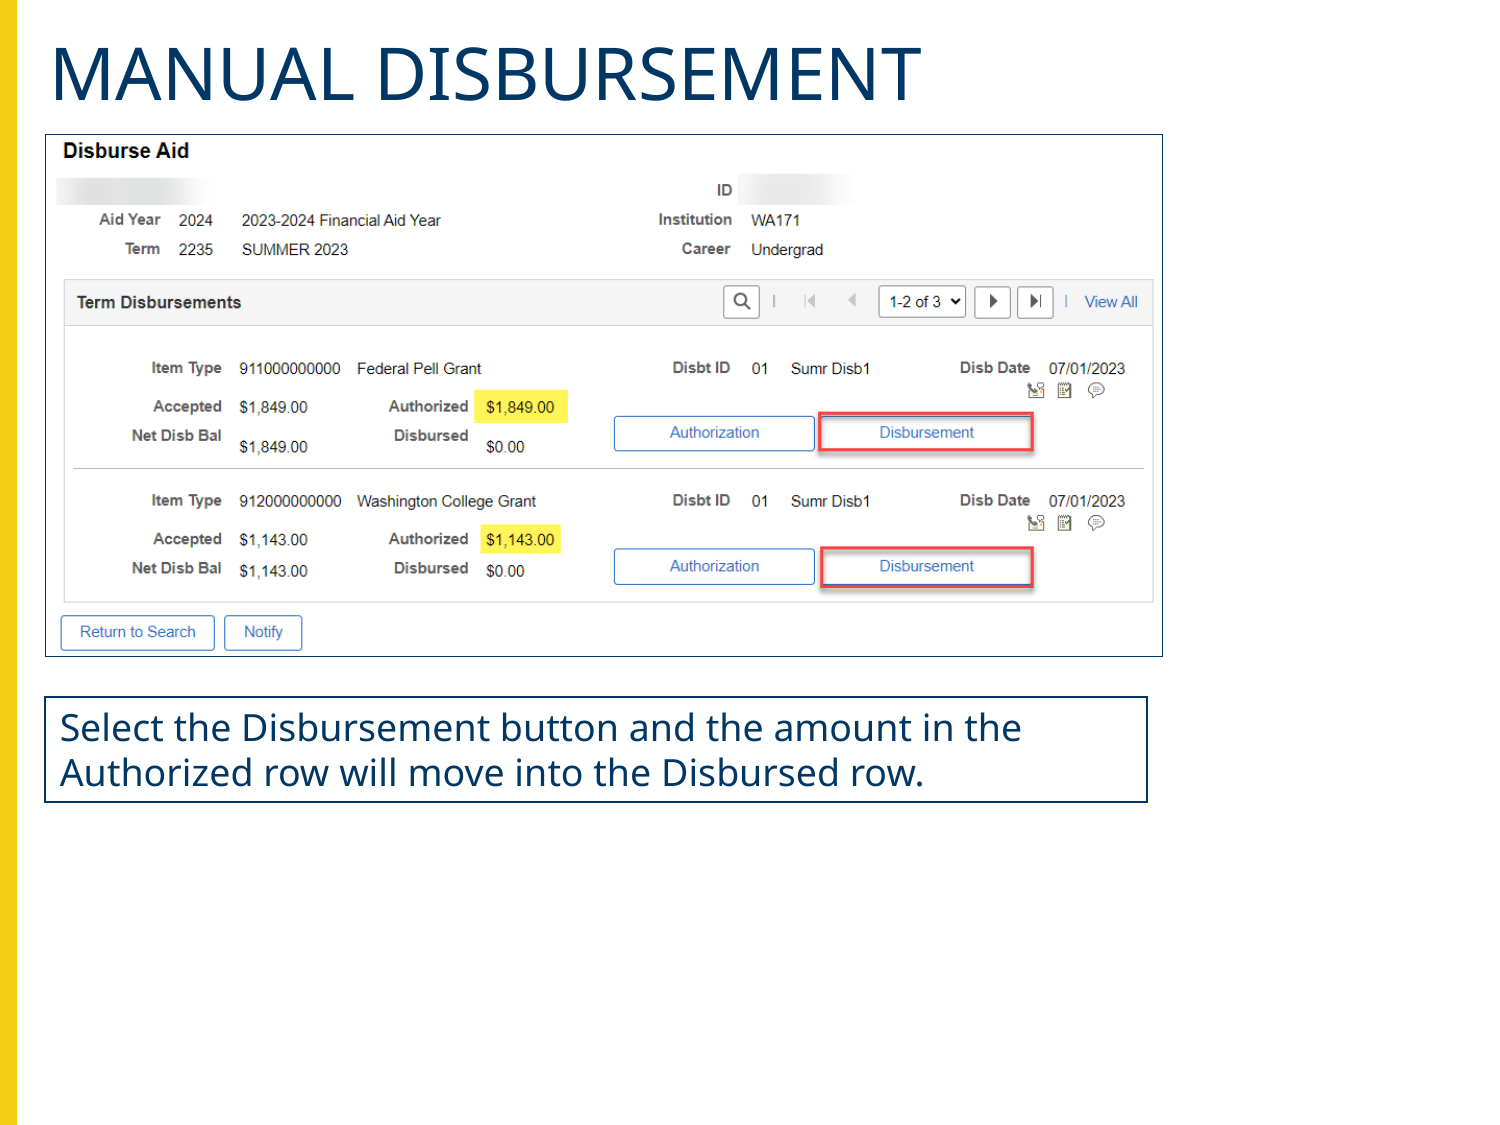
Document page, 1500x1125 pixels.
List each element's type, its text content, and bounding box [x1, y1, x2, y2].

text_box Select the Disbursement button and the amount in the Authorized row will move into the Disbursed row. [44, 696, 1148, 803]
picture [45, 134, 1163, 657]
title Manual disbursement [34, 30, 1448, 150]
